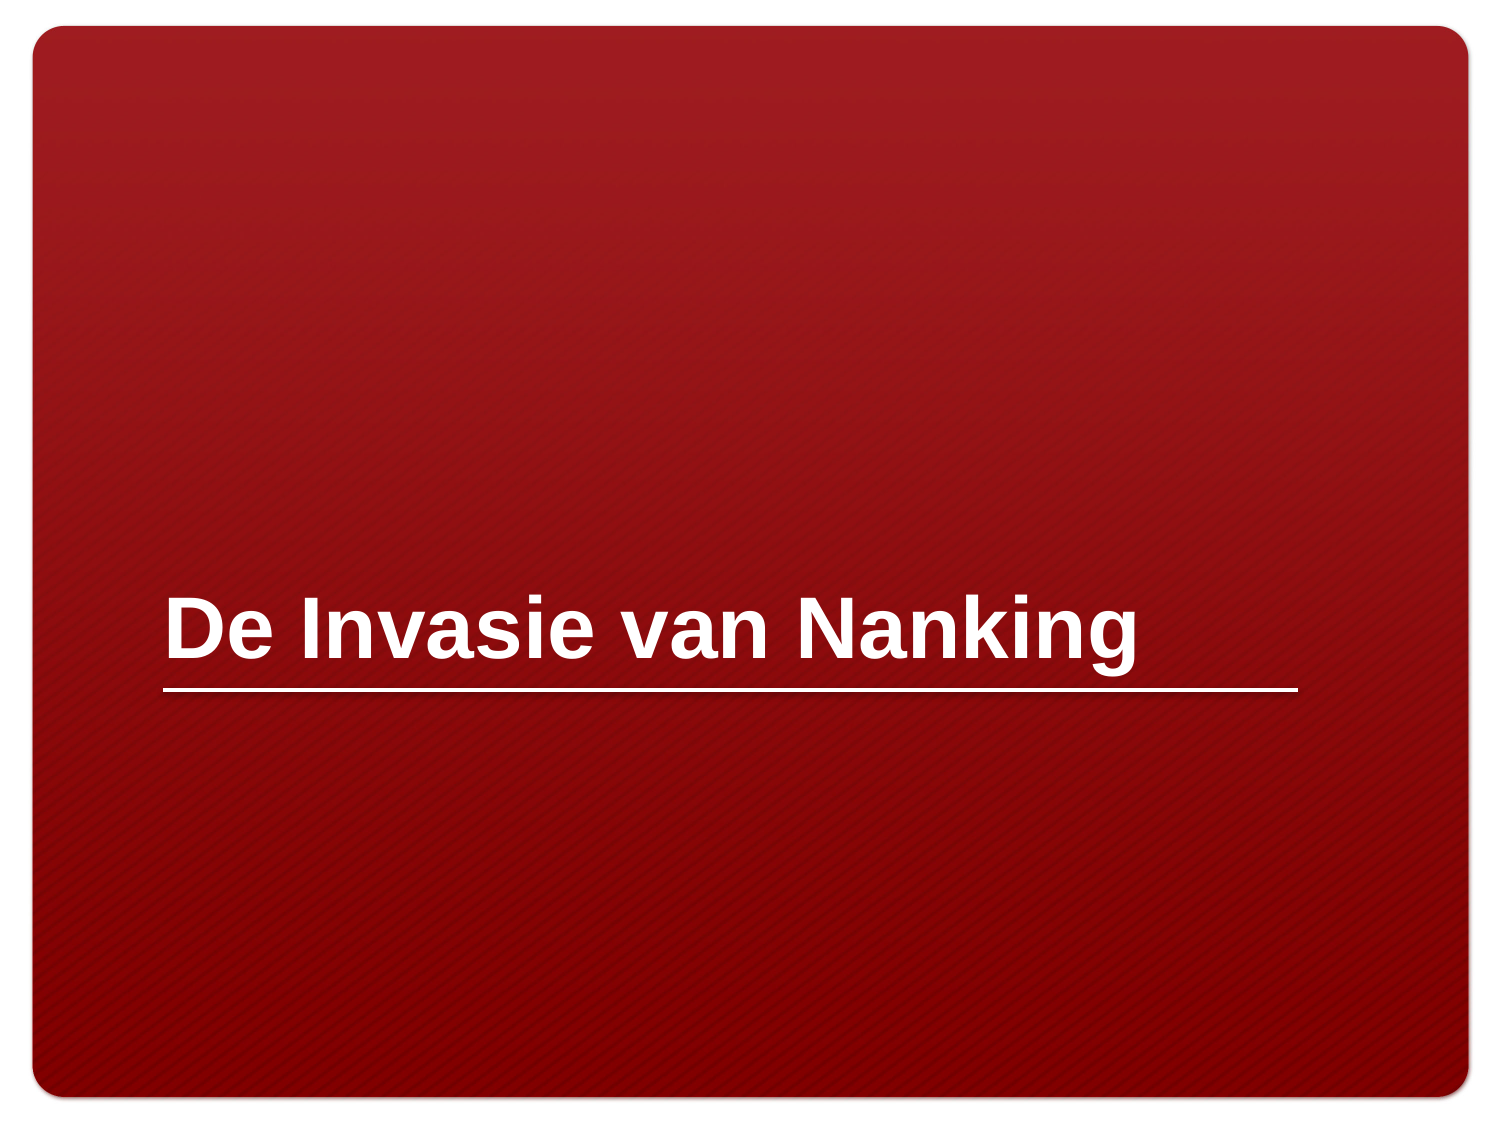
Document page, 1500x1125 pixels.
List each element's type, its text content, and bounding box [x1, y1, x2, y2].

picture [0, 0, 1500, 1125]
list De Invasie van Nanking [148, 563, 1216, 690]
